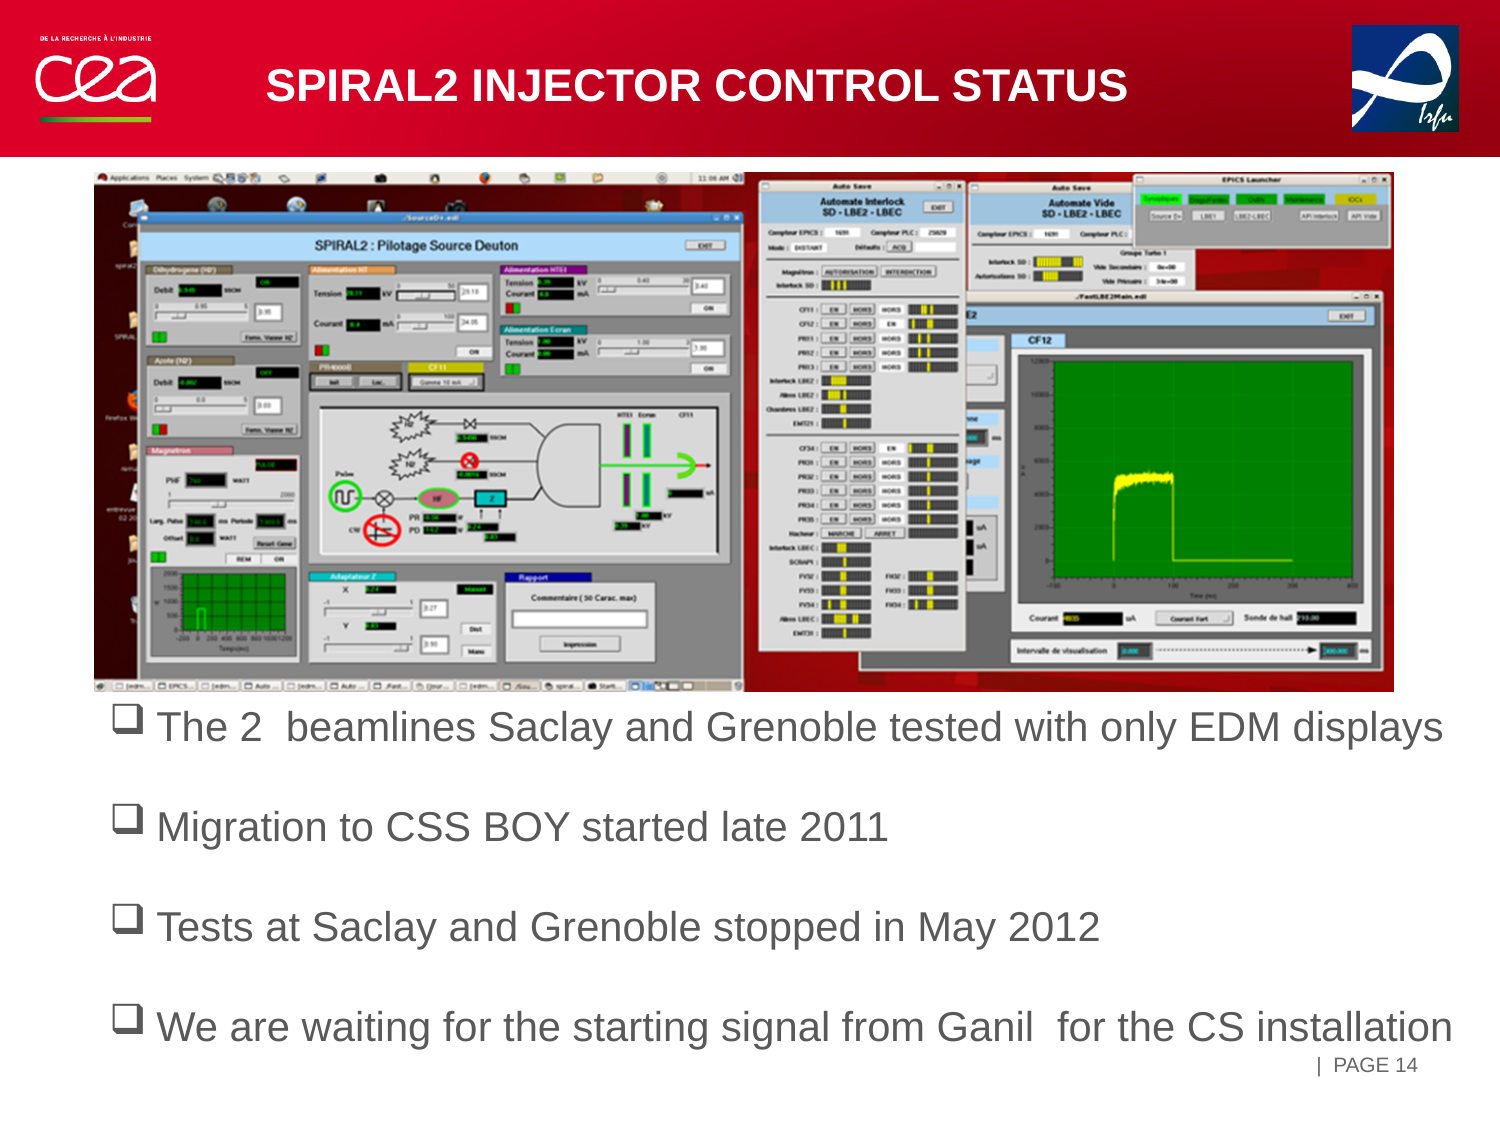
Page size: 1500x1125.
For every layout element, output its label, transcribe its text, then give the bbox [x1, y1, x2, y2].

picture [94, 172, 1395, 693]
picture [0, 0, 1500, 157]
title SPIRAL2 injector CONTROL STATUS [265, 8, 1436, 158]
picture [1436, 105, 1443, 118]
slide_number | PAGE 14 [1316, 1058, 1500, 1094]
text_box The 2 beamlines Saclay and Grenoble tested with only EDM displays Migration to CSS BOY started late 2011 Tests at Saclay and Grenoble stopped in May 2012 We are waiting for the starting signal from Ganil for the CS installation [94, 692, 1500, 1058]
